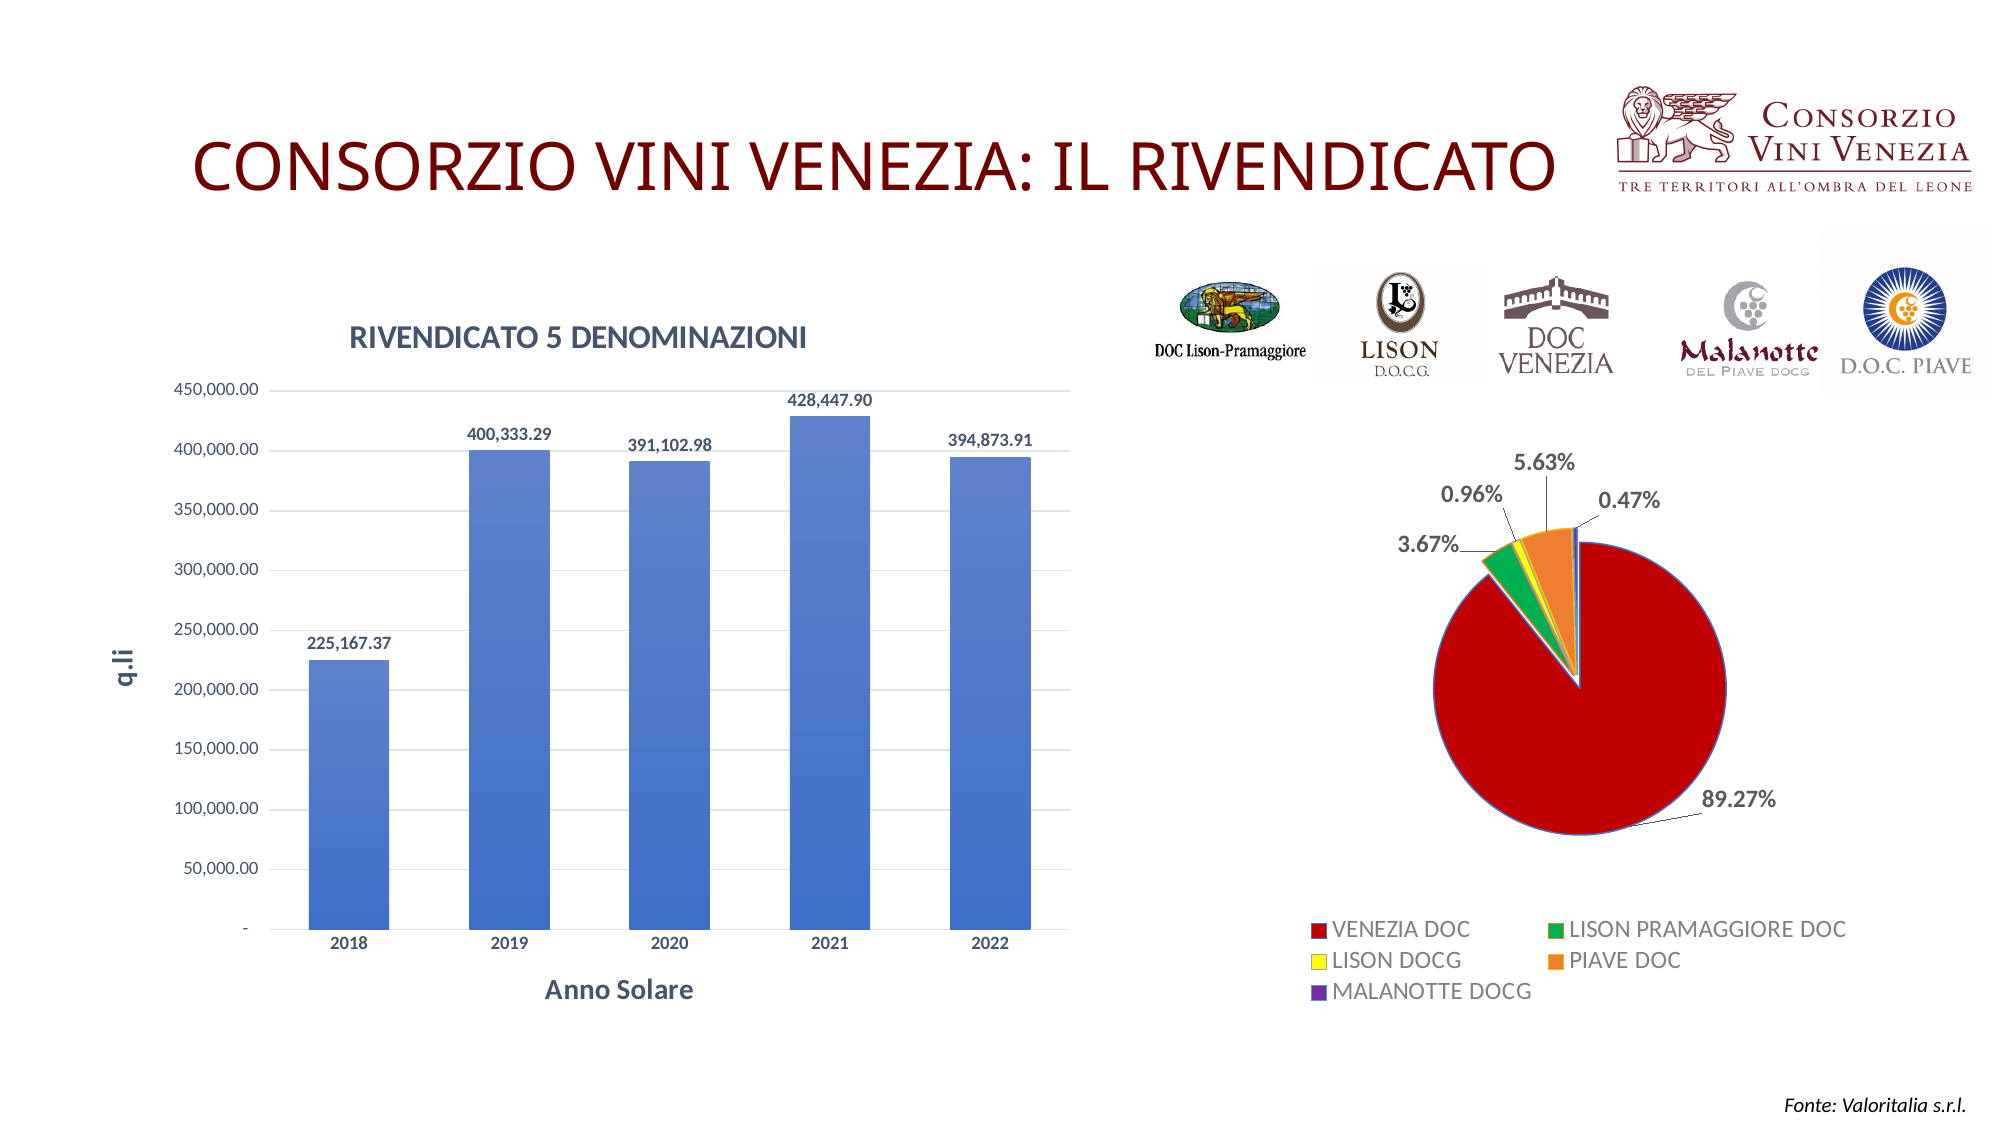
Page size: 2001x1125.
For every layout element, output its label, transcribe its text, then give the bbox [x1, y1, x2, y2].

picture [1121, 0, 2000, 411]
title CONSORZIO VINI VENEZIA: IL RIVENDICATO [137, 59, 1589, 278]
chart [75, 290, 1091, 1042]
text_box Fonte: Valoritalia s.r.l. [1769, 1084, 2000, 1125]
chart [1197, 416, 1962, 1012]
